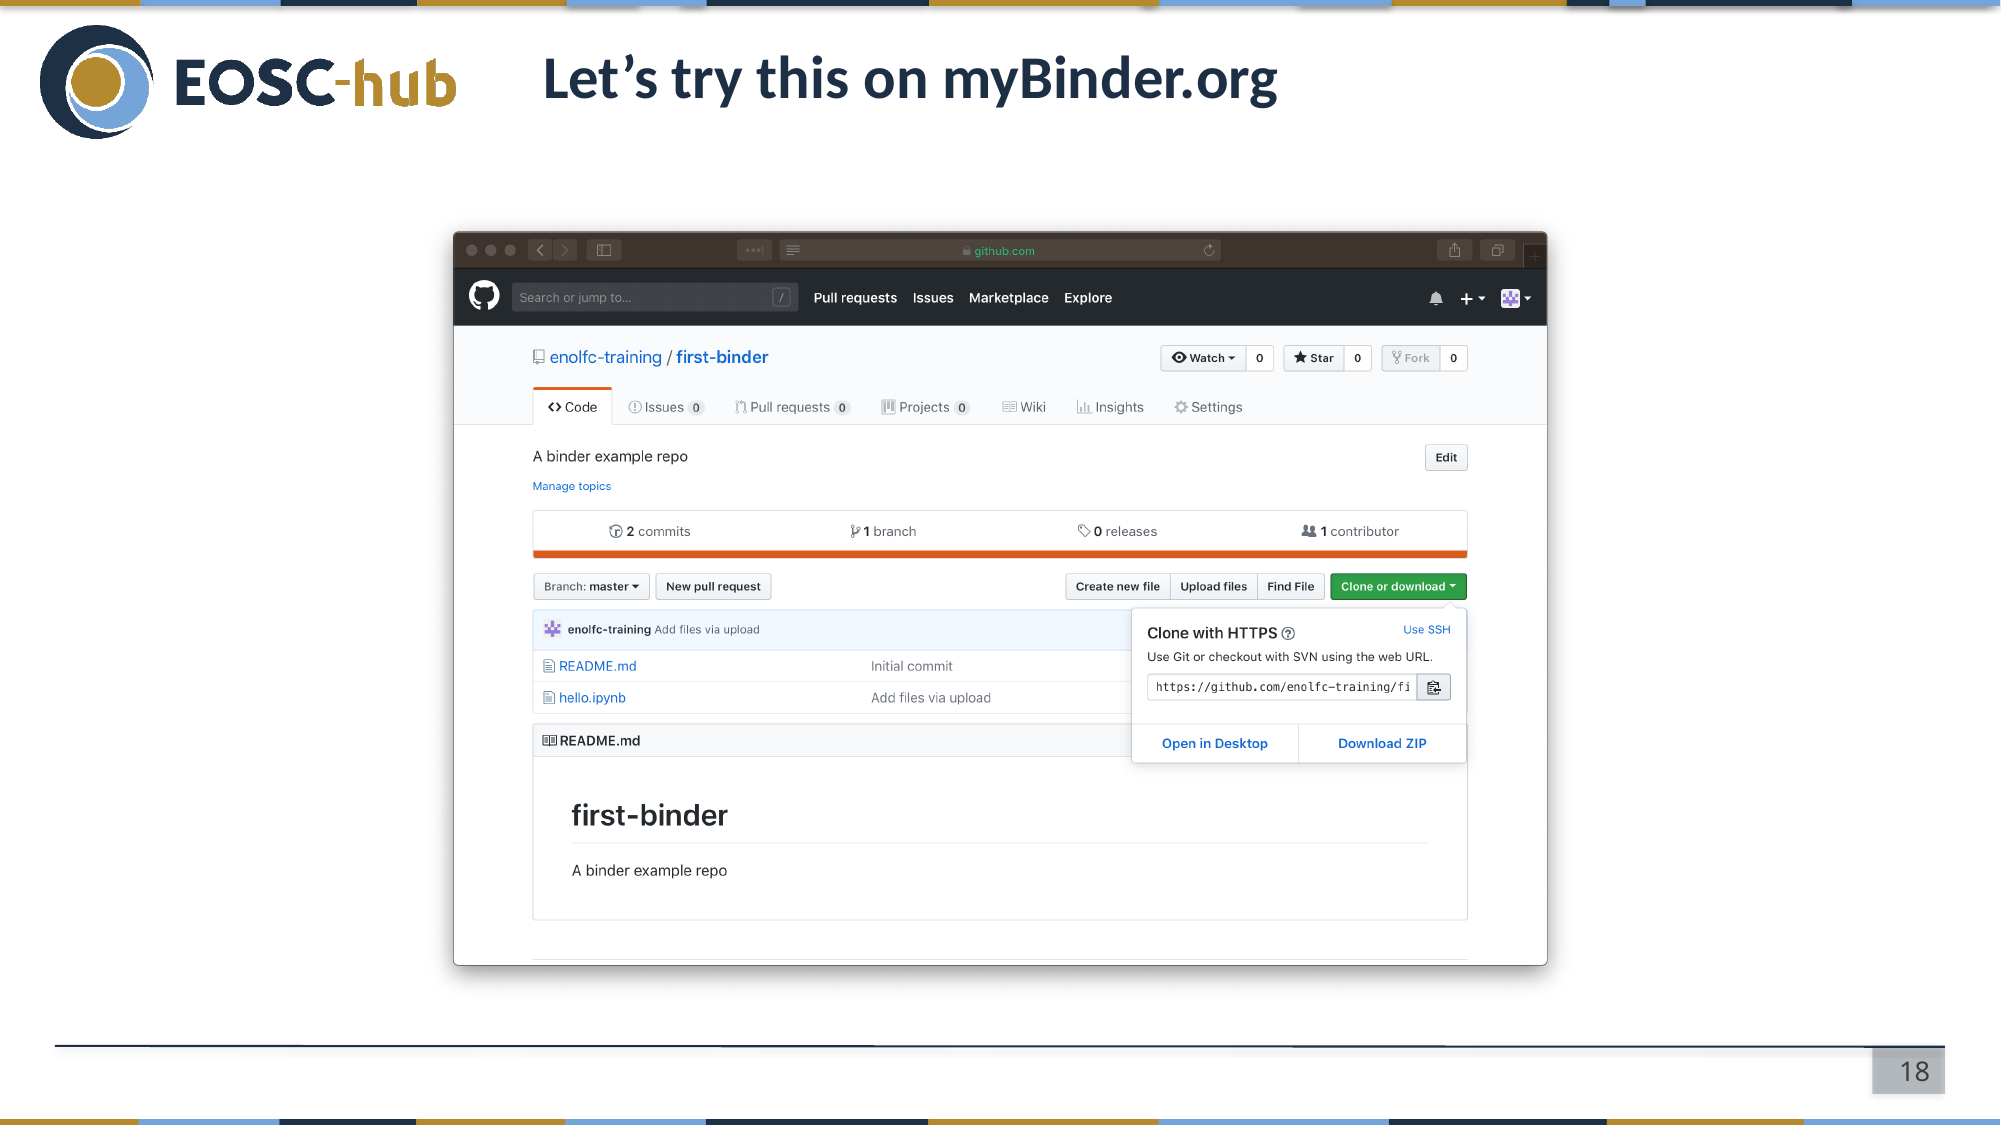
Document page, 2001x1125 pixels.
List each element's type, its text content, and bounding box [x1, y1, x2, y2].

title Let’s try this on myBinder.org [528, 30, 1946, 120]
slide_number 18 [1433, 1046, 1945, 1094]
picture [17, 19, 479, 144]
picture [0, 1119, 2000, 1125]
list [421, 207, 1579, 1005]
